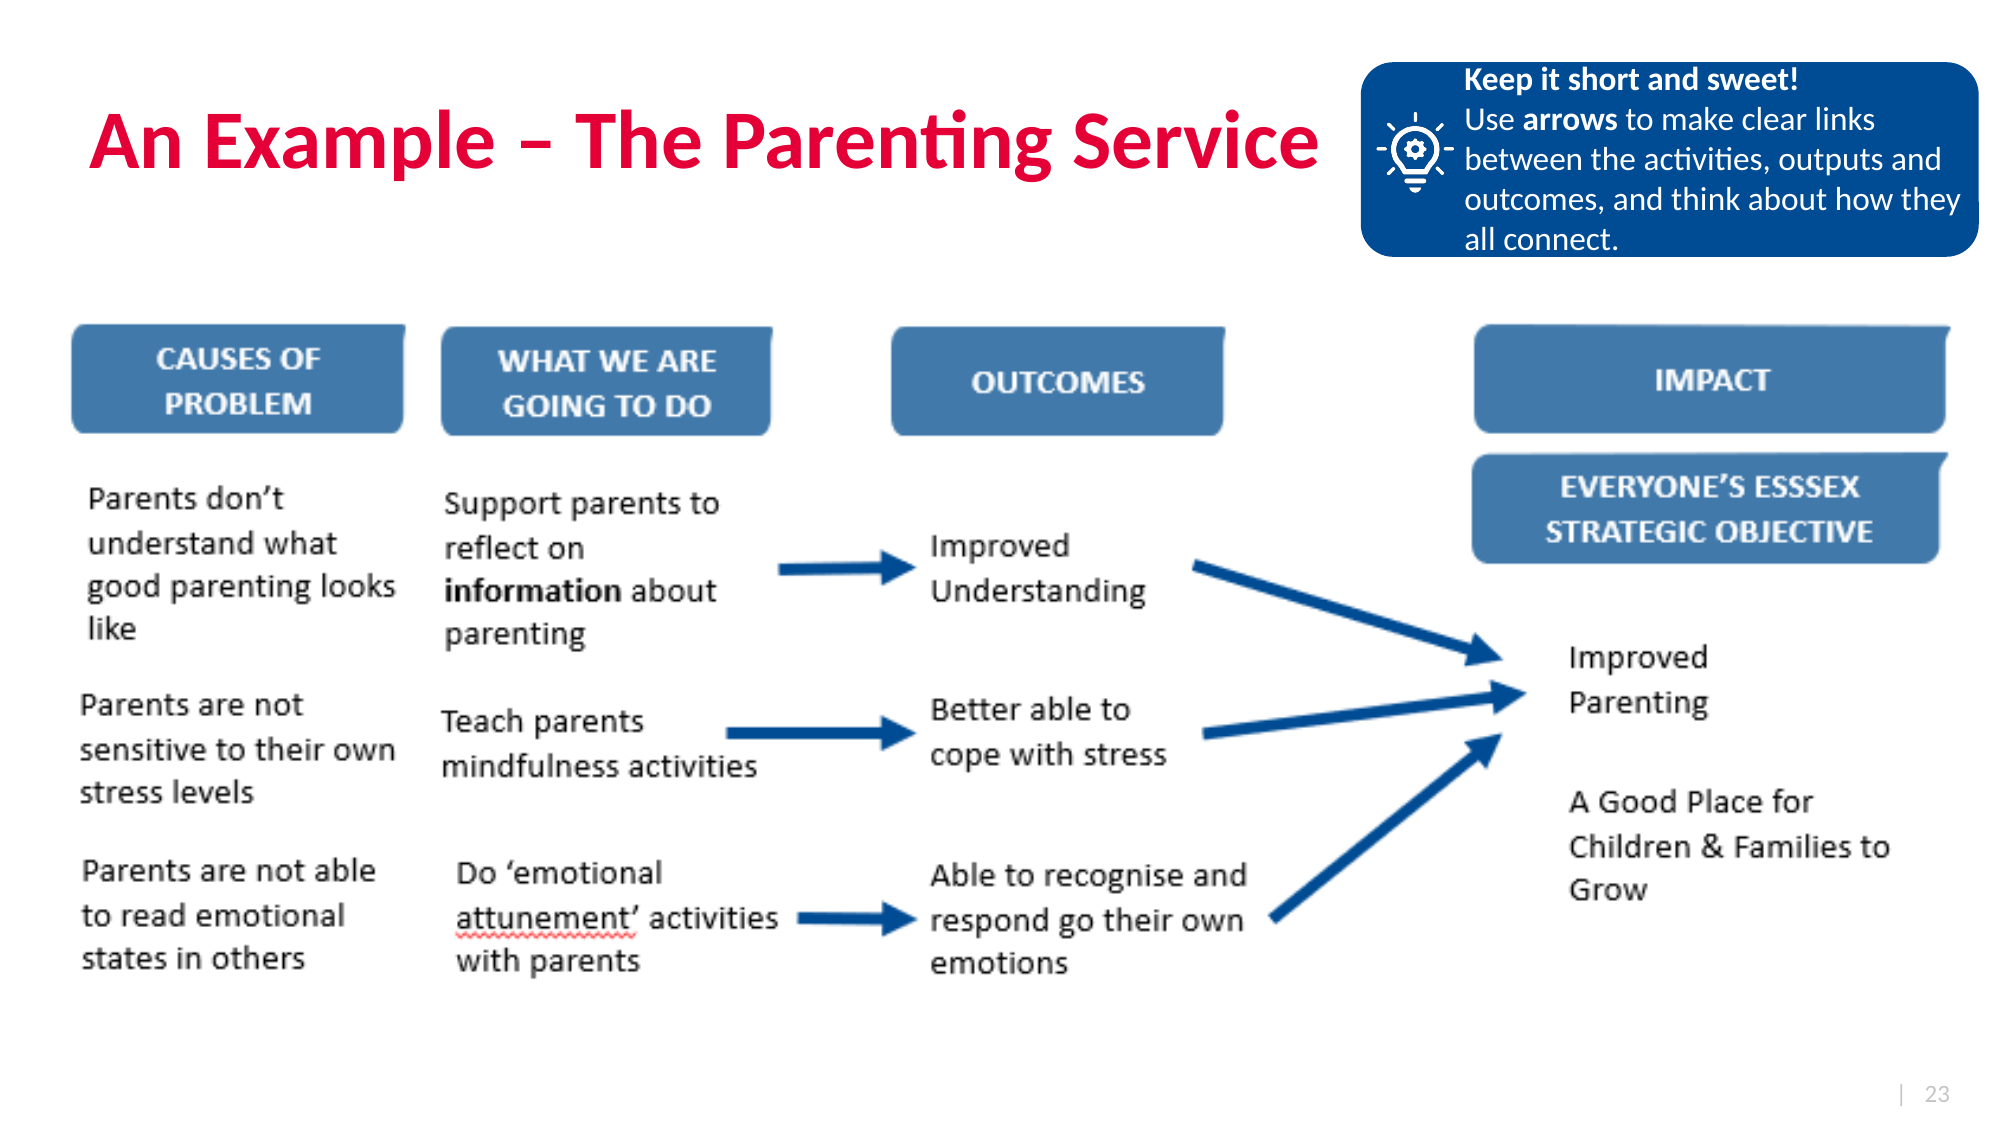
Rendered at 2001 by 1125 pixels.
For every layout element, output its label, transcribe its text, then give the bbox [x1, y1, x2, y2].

title An Example – The Parenting Service [89, 84, 1424, 260]
picture [65, 306, 1963, 991]
slide_number | 23 [1822, 1081, 1950, 1104]
text_box Keep it short and sweet! Use arrows to make clear links between the activities, outputs and outcomes, and think about how they all connect.​ [1464, 57, 1963, 168]
picture [1369, 108, 1463, 198]
text_box [1359, 61, 1980, 258]
